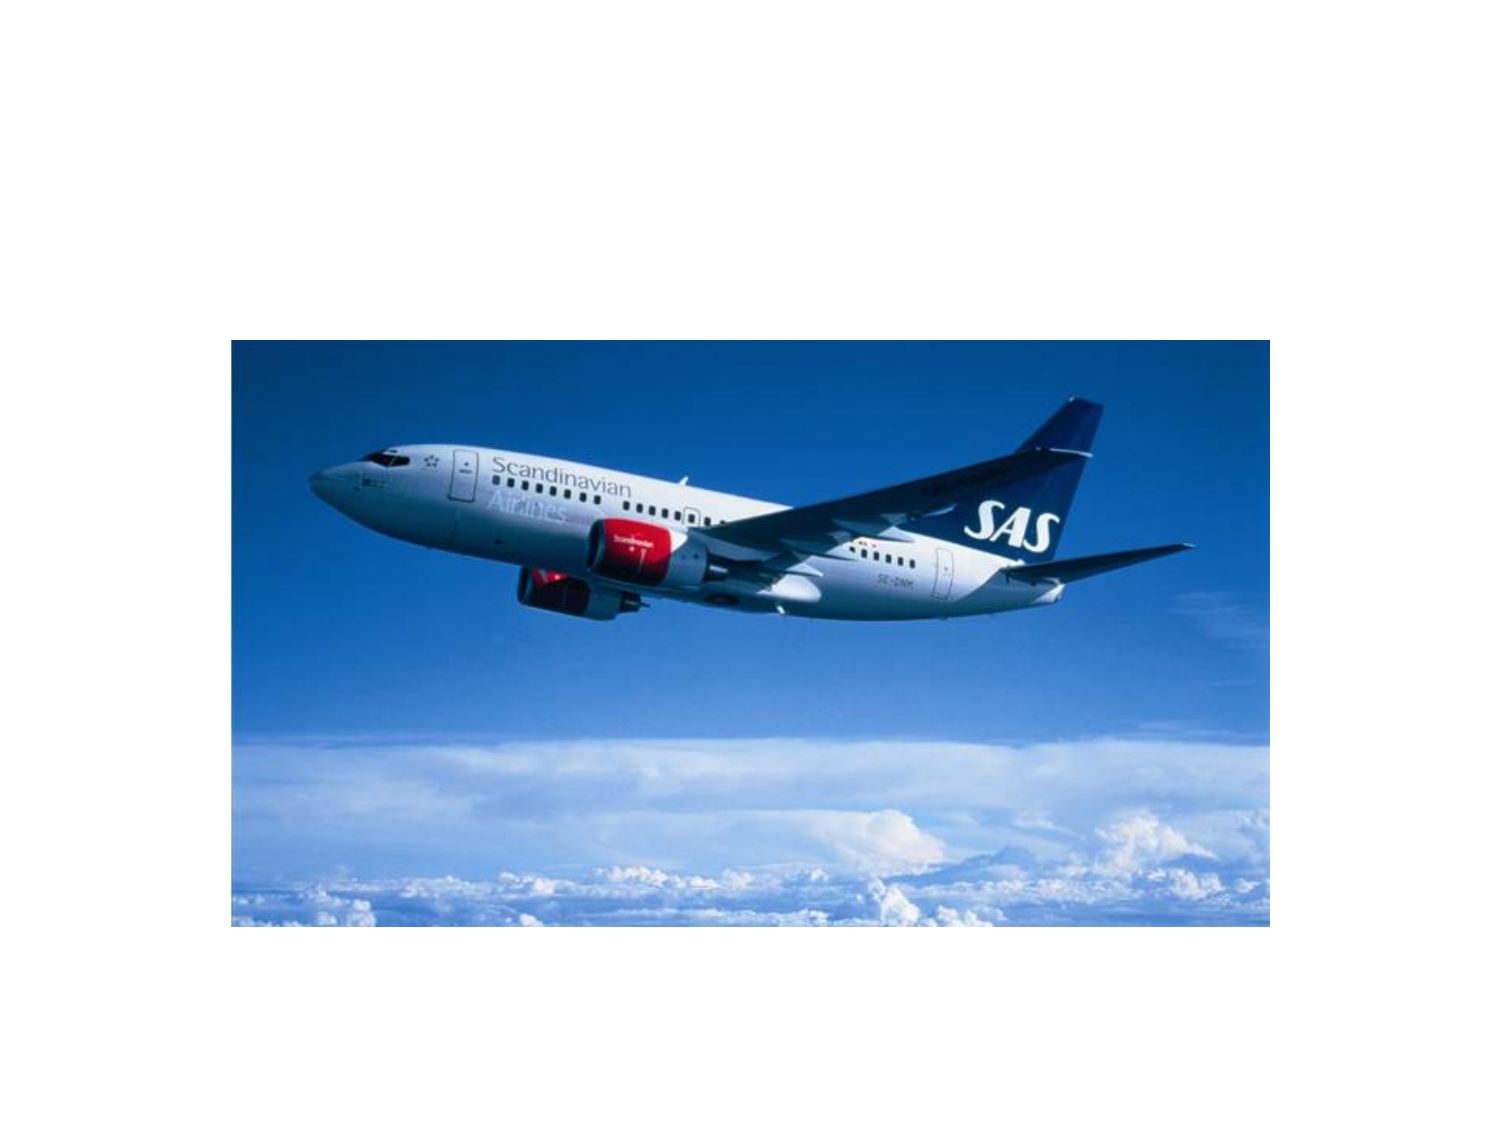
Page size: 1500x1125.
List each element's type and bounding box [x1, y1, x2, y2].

list [230, 340, 1270, 927]
